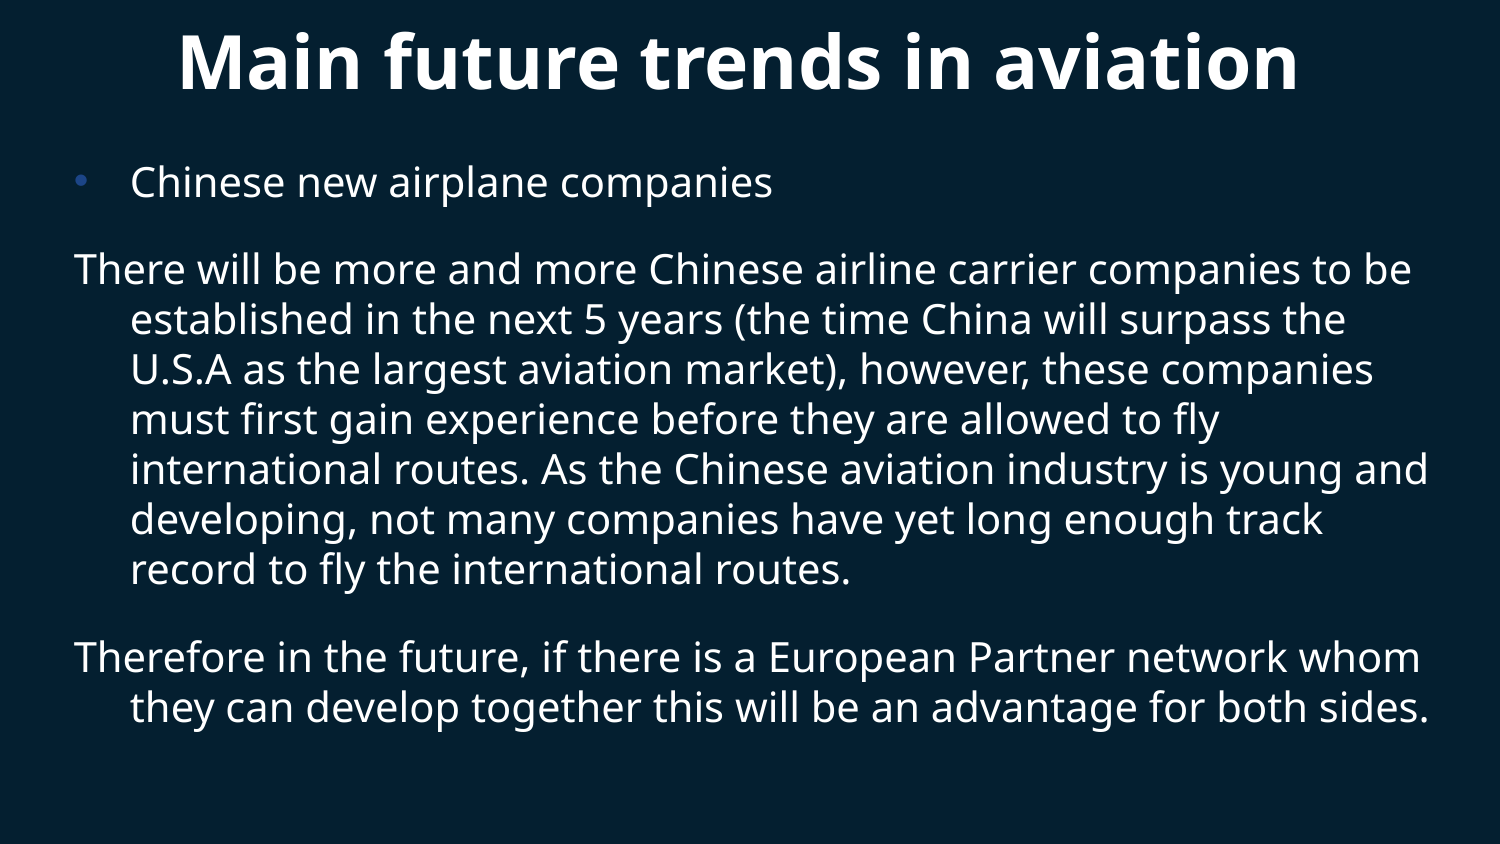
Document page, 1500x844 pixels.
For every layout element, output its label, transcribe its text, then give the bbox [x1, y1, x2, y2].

subtitle Chinese new airplane companies There will be more and more Chinese airline carrier companies to be established in the next 5 years (the time China will surpass the U.S.A as the largest aviation market), however, these companies must first gain experience before they are allowed to fly international routes. As the Chinese aviation industry is young and developing, not many companies have yet long enough track record to fly the international routes. Therefore in the future, if there is a European Partner network whom they can develop together this will be an advantage for both sides. [58, 140, 1446, 780]
title Main future trends in aviation [101, 0, 1377, 120]
